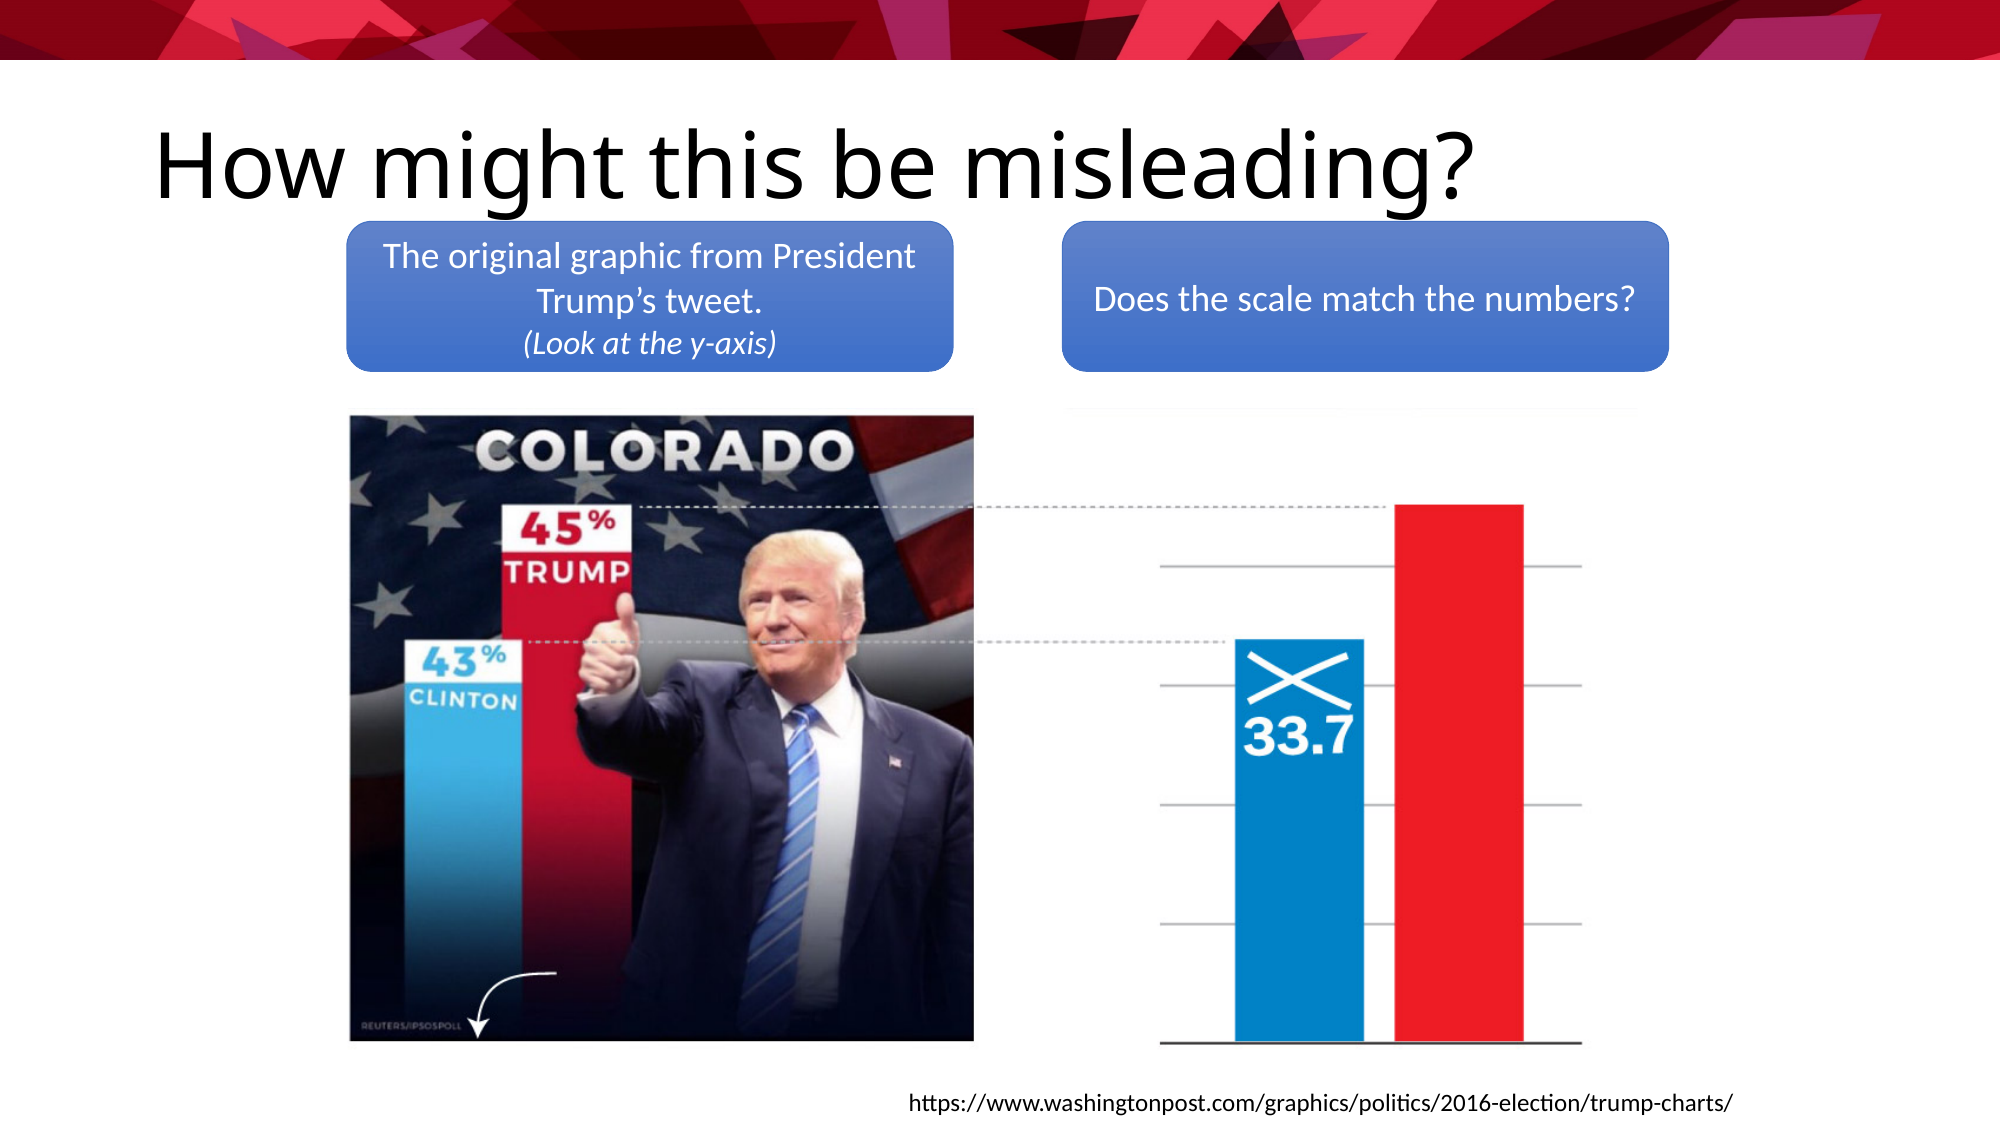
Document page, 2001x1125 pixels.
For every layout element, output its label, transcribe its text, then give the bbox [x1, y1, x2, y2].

picture [0, 0, 2000, 60]
title How might this be misleading? [137, 60, 1863, 278]
text_box The original graphic from President Trump’s tweet. (Look at the y-axis) [346, 220, 954, 372]
text_box Does the scale match the numbers? [1061, 220, 1670, 372]
picture [329, 408, 1638, 1066]
text_box https://www.washingtonpost.com/graphics/politics/2016-election/trump-charts/ [846, 1079, 1750, 1125]
